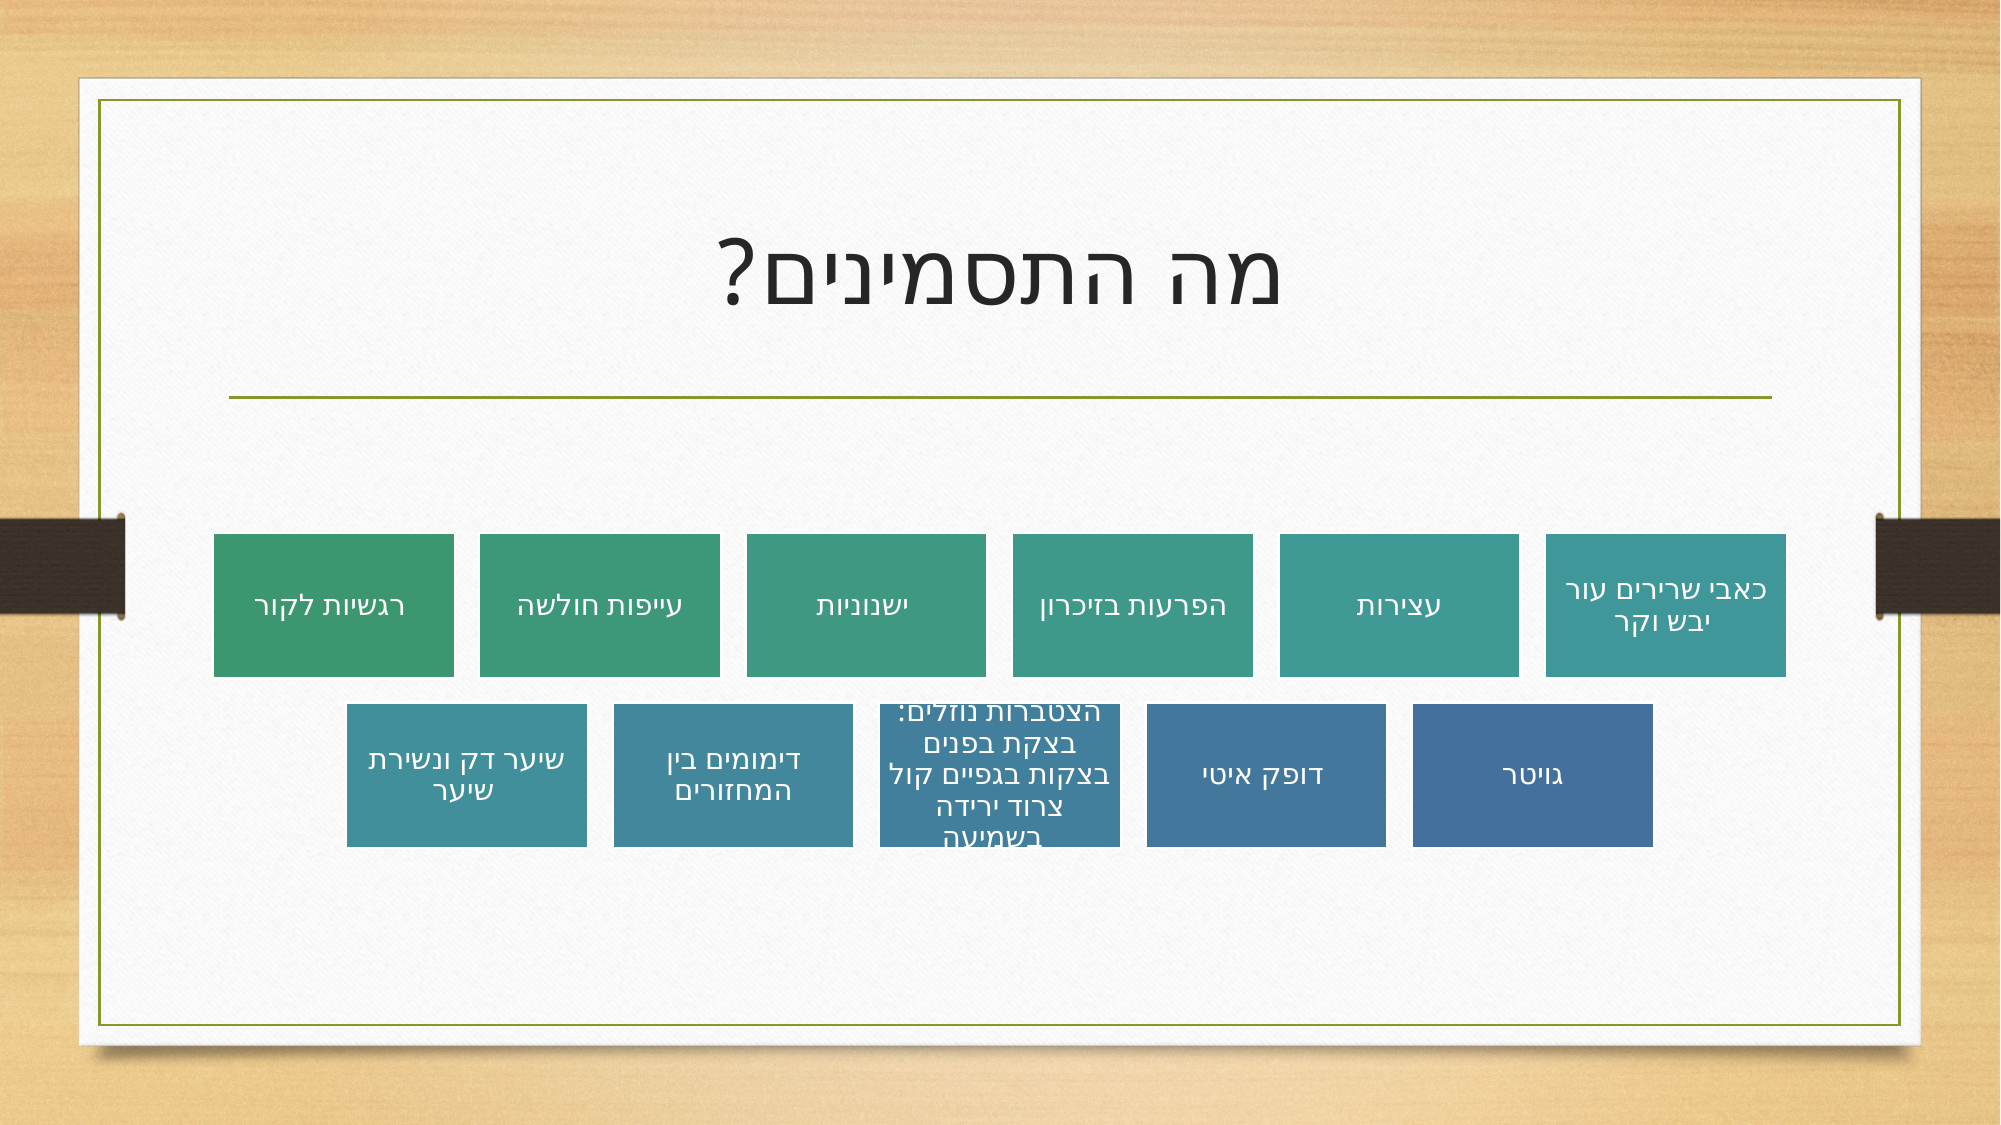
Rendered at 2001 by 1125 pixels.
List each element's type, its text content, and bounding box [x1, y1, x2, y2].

title מה התסמינים? [212, 161, 1788, 375]
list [212, 454, 1788, 927]
picture [0, 0, 2001, 1125]
